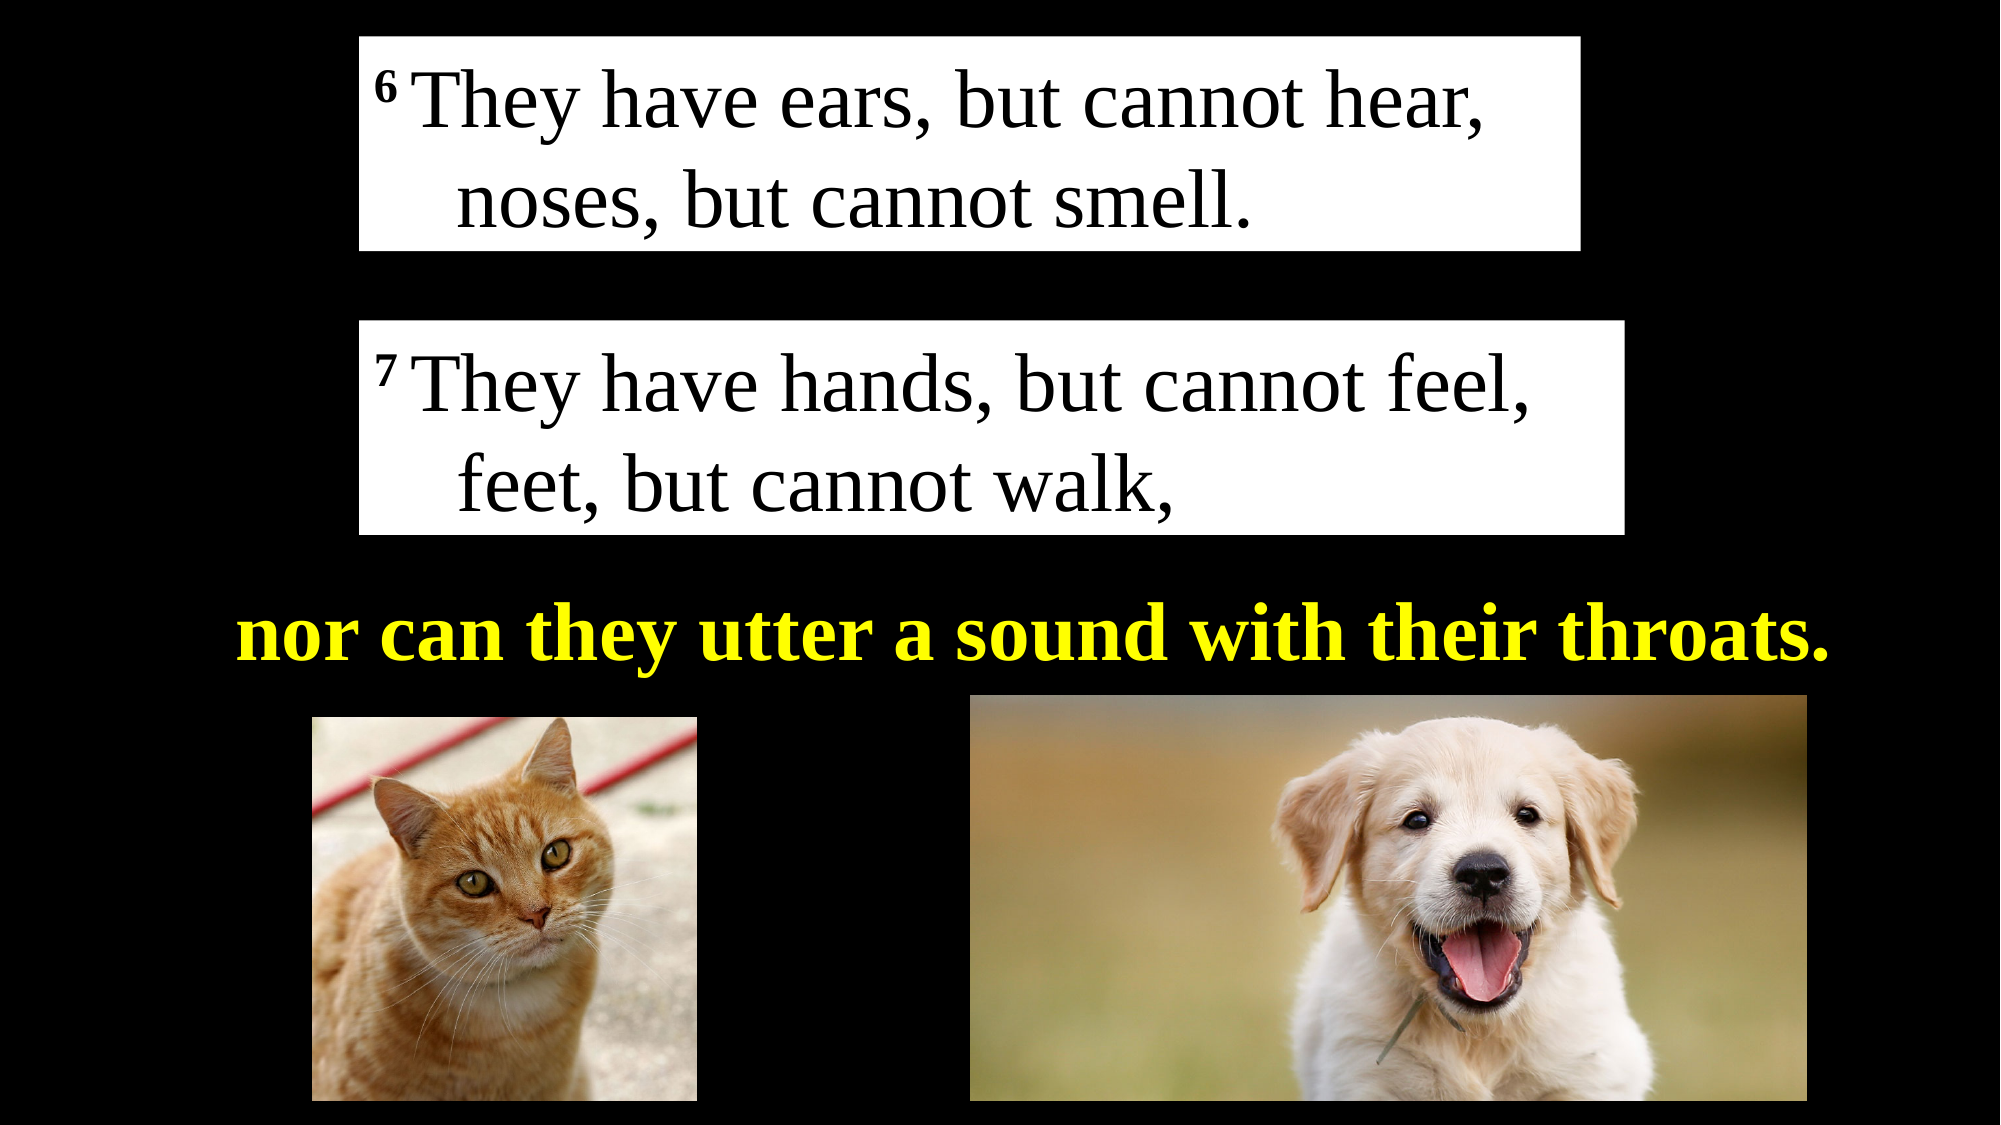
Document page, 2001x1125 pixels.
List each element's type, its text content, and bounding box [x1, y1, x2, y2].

text_box 7 They have hands, but cannot feel, feet, but cannot walk, [359, 320, 1625, 535]
picture [312, 717, 697, 1101]
text_box nor can they utter a sound with their throats. [220, 569, 1848, 684]
text_box 6 They have ears, but cannot hear, noses, but cannot smell. [359, 36, 1581, 252]
picture [970, 695, 1808, 1101]
